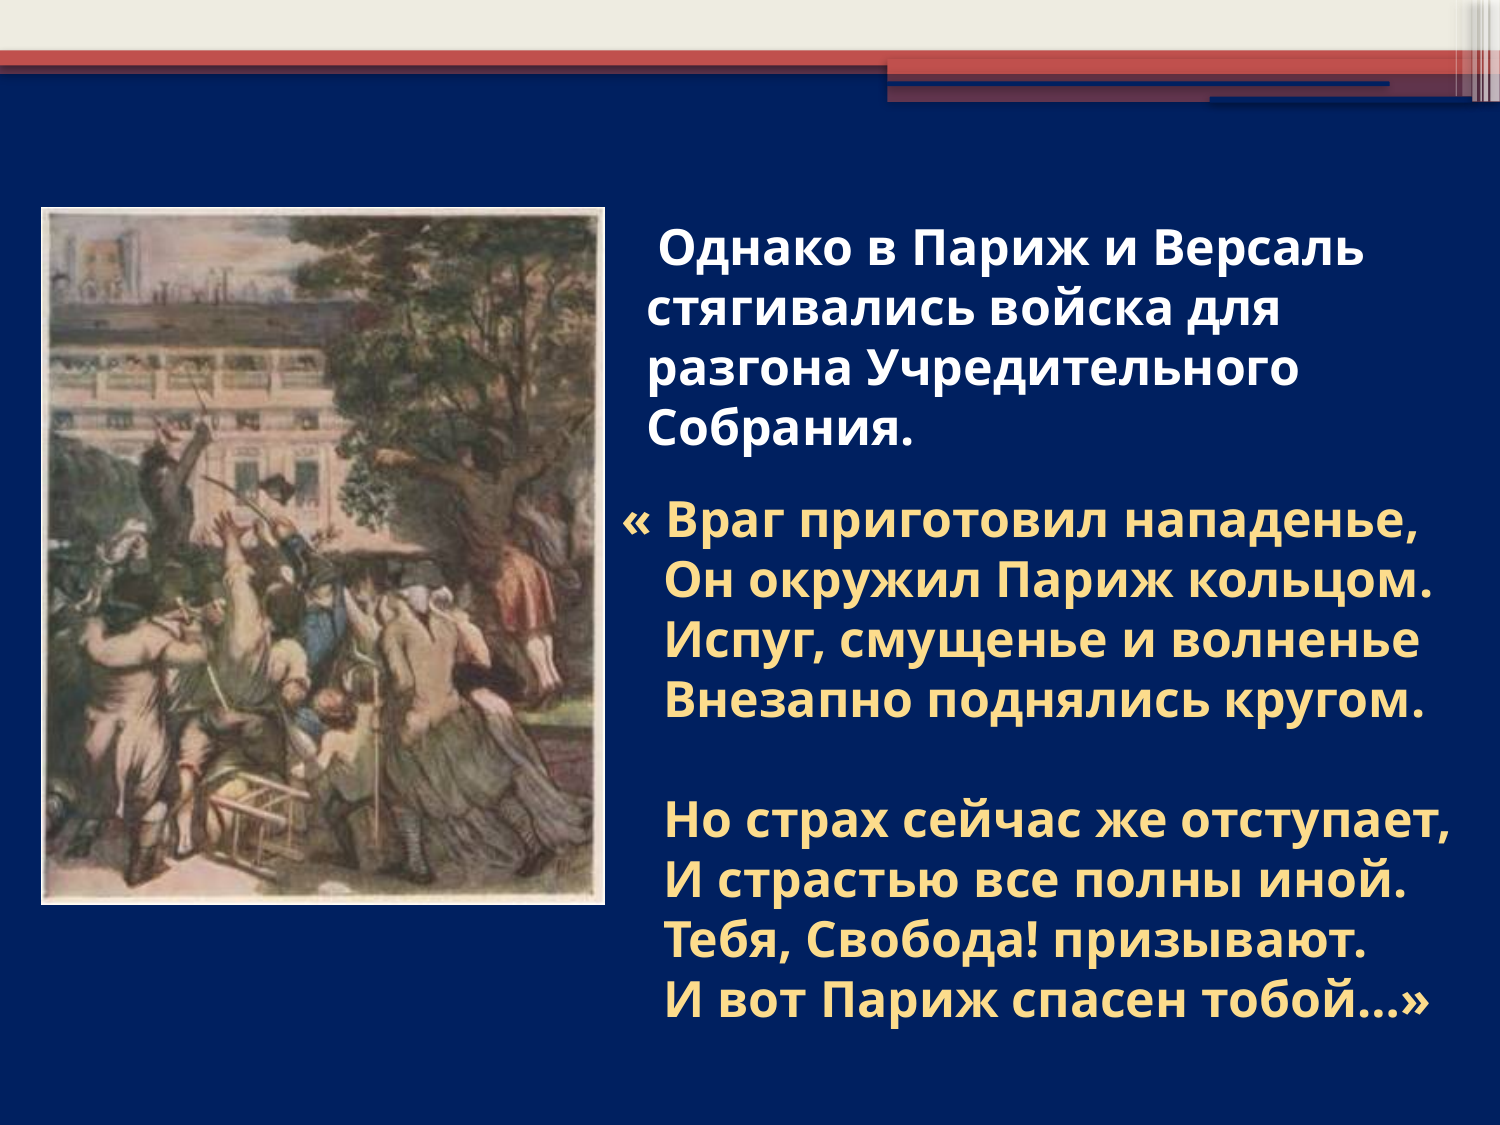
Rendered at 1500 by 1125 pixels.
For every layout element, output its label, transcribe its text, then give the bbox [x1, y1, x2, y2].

text_box Однако в Париж и Версаль стягивались войска для разгона Учредительного Собрания. [631, 207, 1459, 463]
picture [40, 207, 605, 905]
text_box « Враг приготовил нападенье, Он окружил Париж кольцом. Испуг, смущенье и волненье Внезапно поднялись кругом. Но страх сейчас же отступает, И страстью все полны иной. Тебя, Свобода! призывают. И вот Париж спасен тобой…» [596, 479, 1500, 1035]
